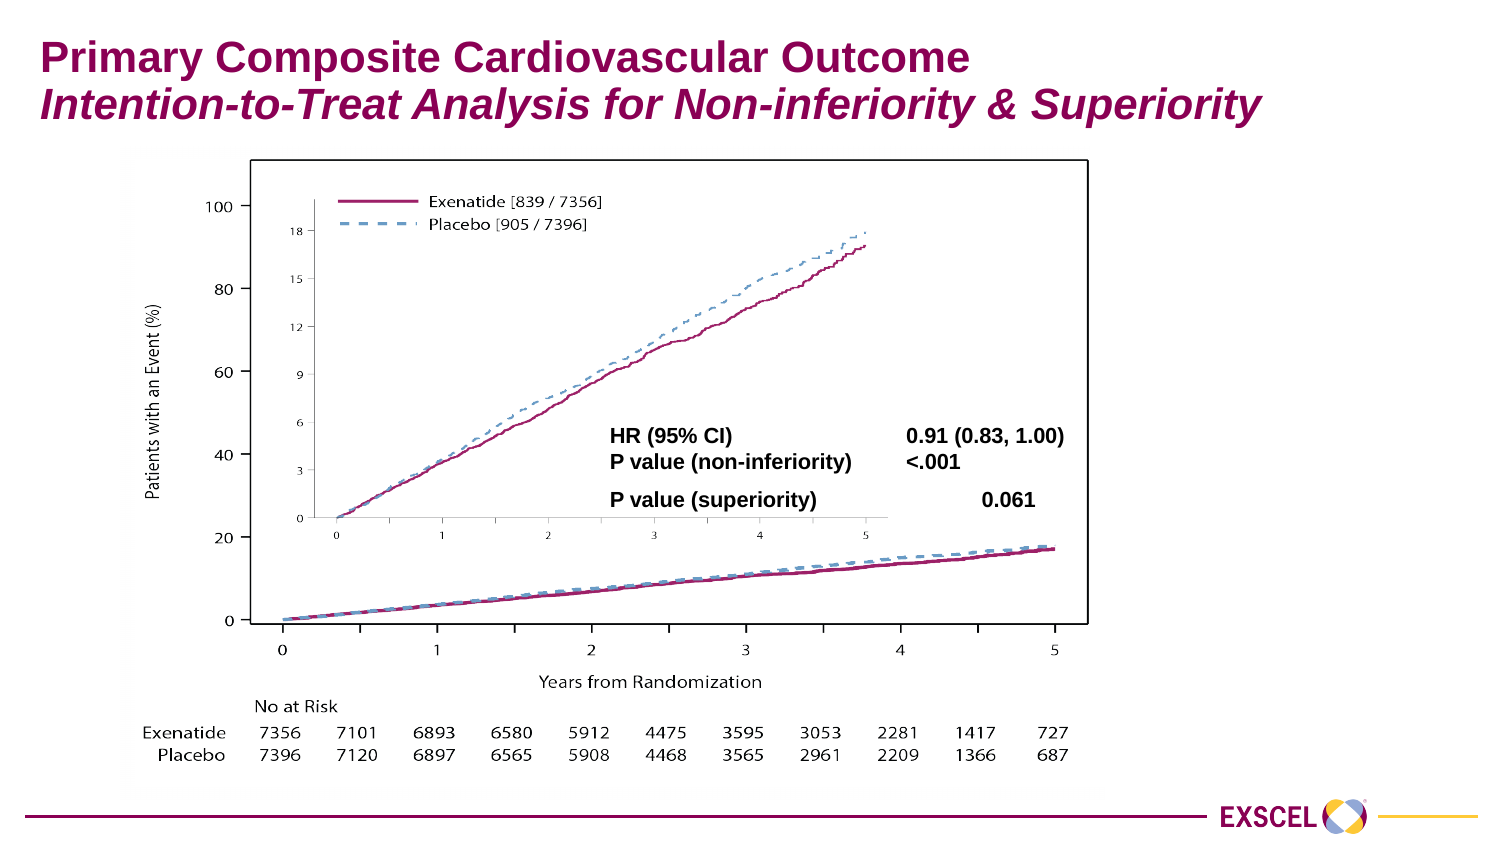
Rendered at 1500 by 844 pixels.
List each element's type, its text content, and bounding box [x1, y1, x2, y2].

title Primary Composite Cardiovascular Outcome Intention-to-Treat Analysis for Non-inferiority & Superiority [28, 26, 1462, 137]
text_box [120, 146, 1105, 800]
picture [1221, 799, 1367, 834]
